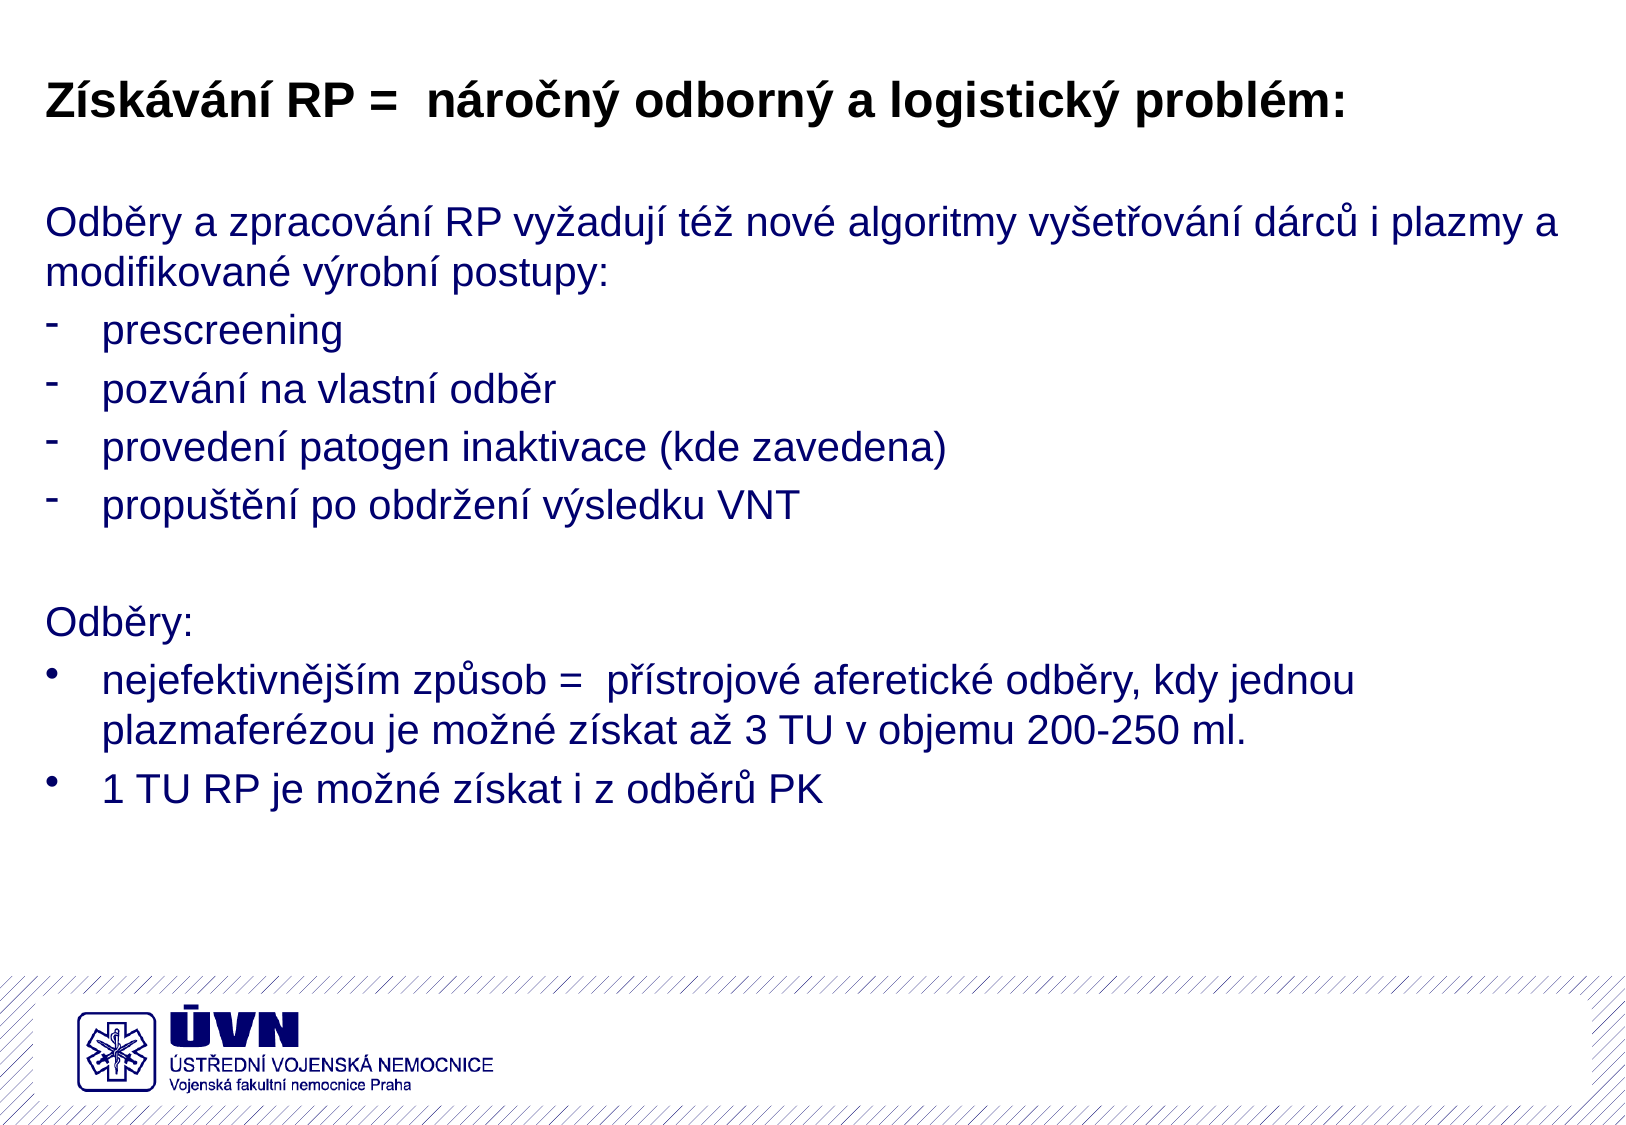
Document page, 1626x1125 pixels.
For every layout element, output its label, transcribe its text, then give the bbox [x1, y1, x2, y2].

list Získávání RP = náročný odborný a logistický problém: Odběry a zpracování RP vyžadují též nové algoritmy vyšetřování dárců i plazmy a modifikované výrobní postupy: prescreening pozvání na vlastní odběr provedení patogen inaktivace (kde zavedena) propuštění po obdržení výsledku VNT Odběry: nejefektivnějším způsob = přístrojové aferetické odběry, kdy jednou plazmaferézou je možné získat až 3 TU v objemu 200-250 ml. 1 TU RP je možné získat i z odběrů PK [30, 60, 1623, 888]
picture [68, 999, 500, 1099]
